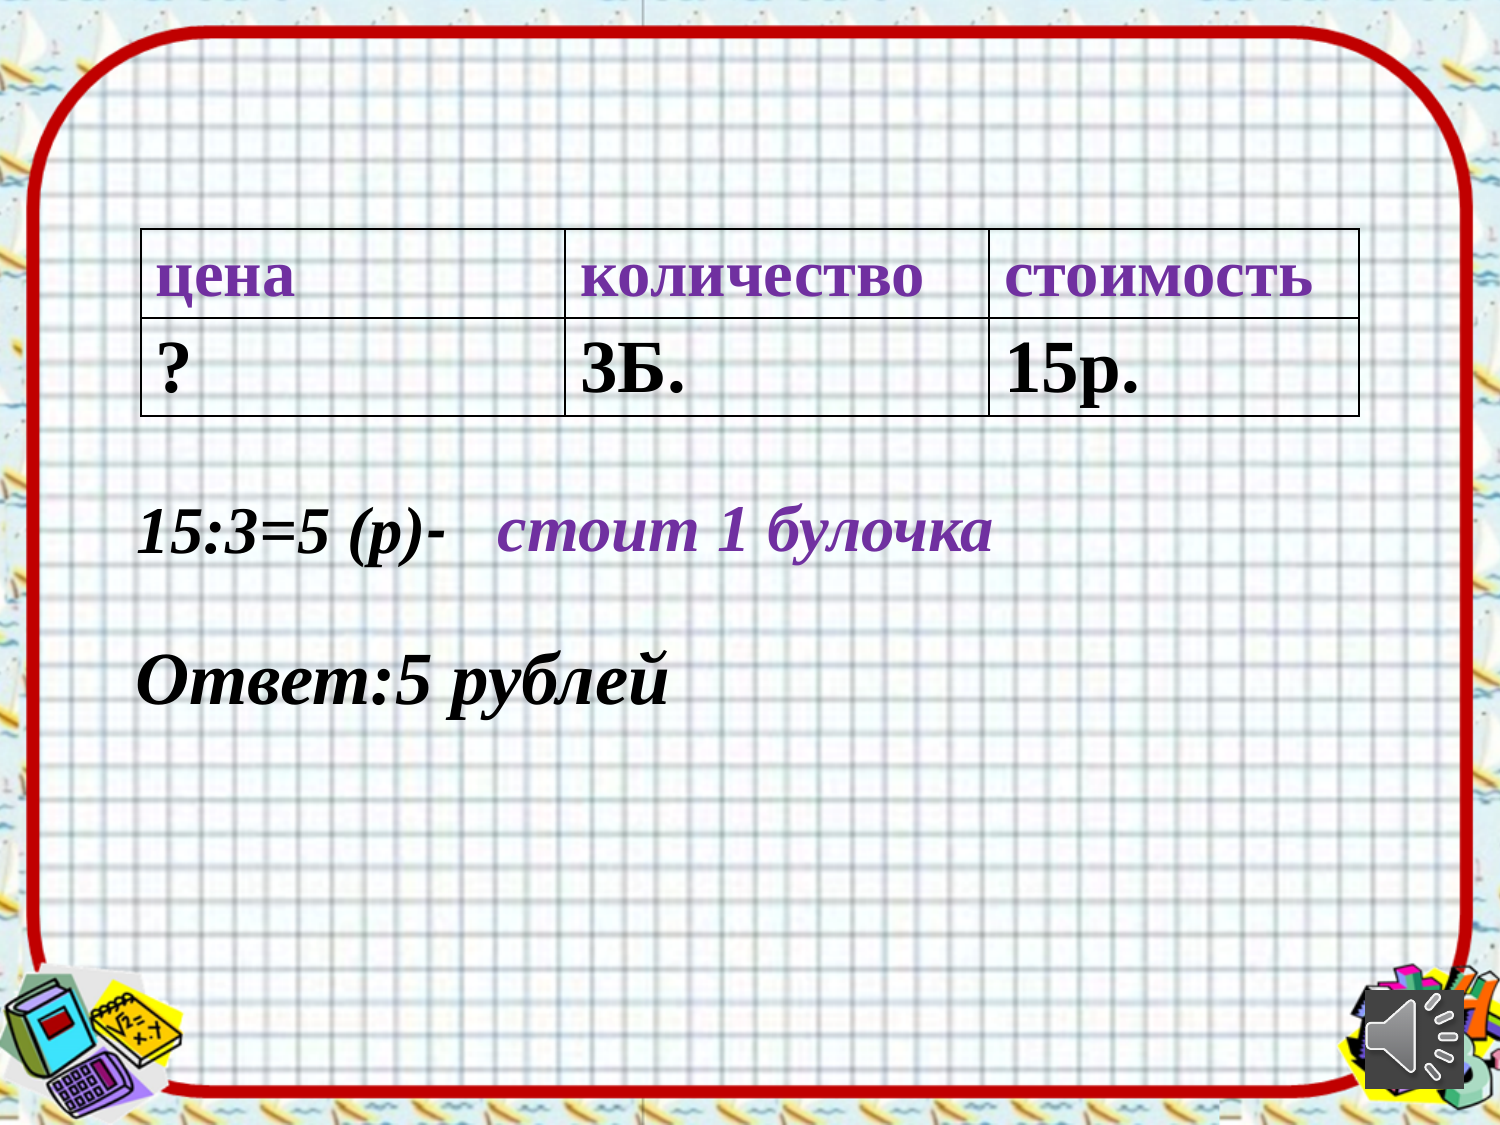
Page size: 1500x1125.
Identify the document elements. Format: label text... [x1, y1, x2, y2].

table_cell ? [142, 319, 564, 415]
table_cell 3Б. [566, 319, 988, 415]
text_box Ответ:5 рублей [120, 622, 750, 728]
table_cell 15р. [990, 319, 1358, 415]
picture [0, 0, 1500, 1125]
text_box 15:3=5 (р)- [121, 479, 476, 574]
text_box стоит 1 булочка [482, 477, 1027, 573]
table_header количество [566, 230, 988, 317]
table_header цена [142, 230, 564, 317]
table_header стоимость [990, 230, 1358, 317]
